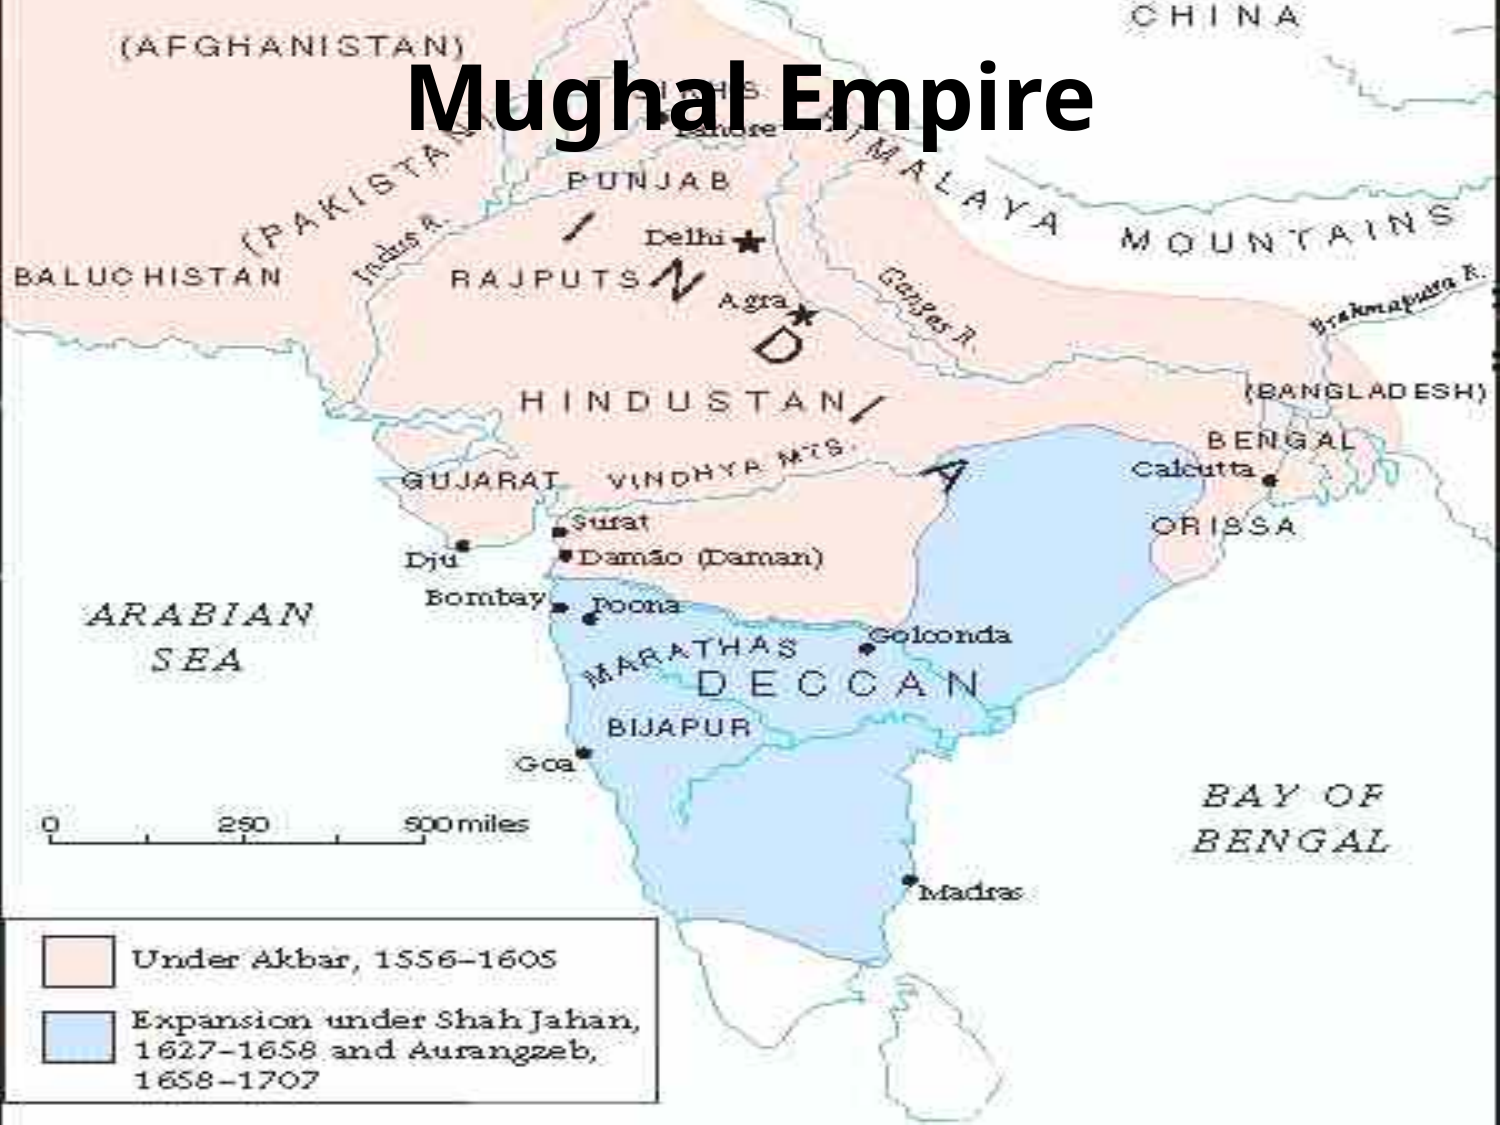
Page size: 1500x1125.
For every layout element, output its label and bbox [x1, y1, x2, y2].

list [0, 0, 1500, 1125]
